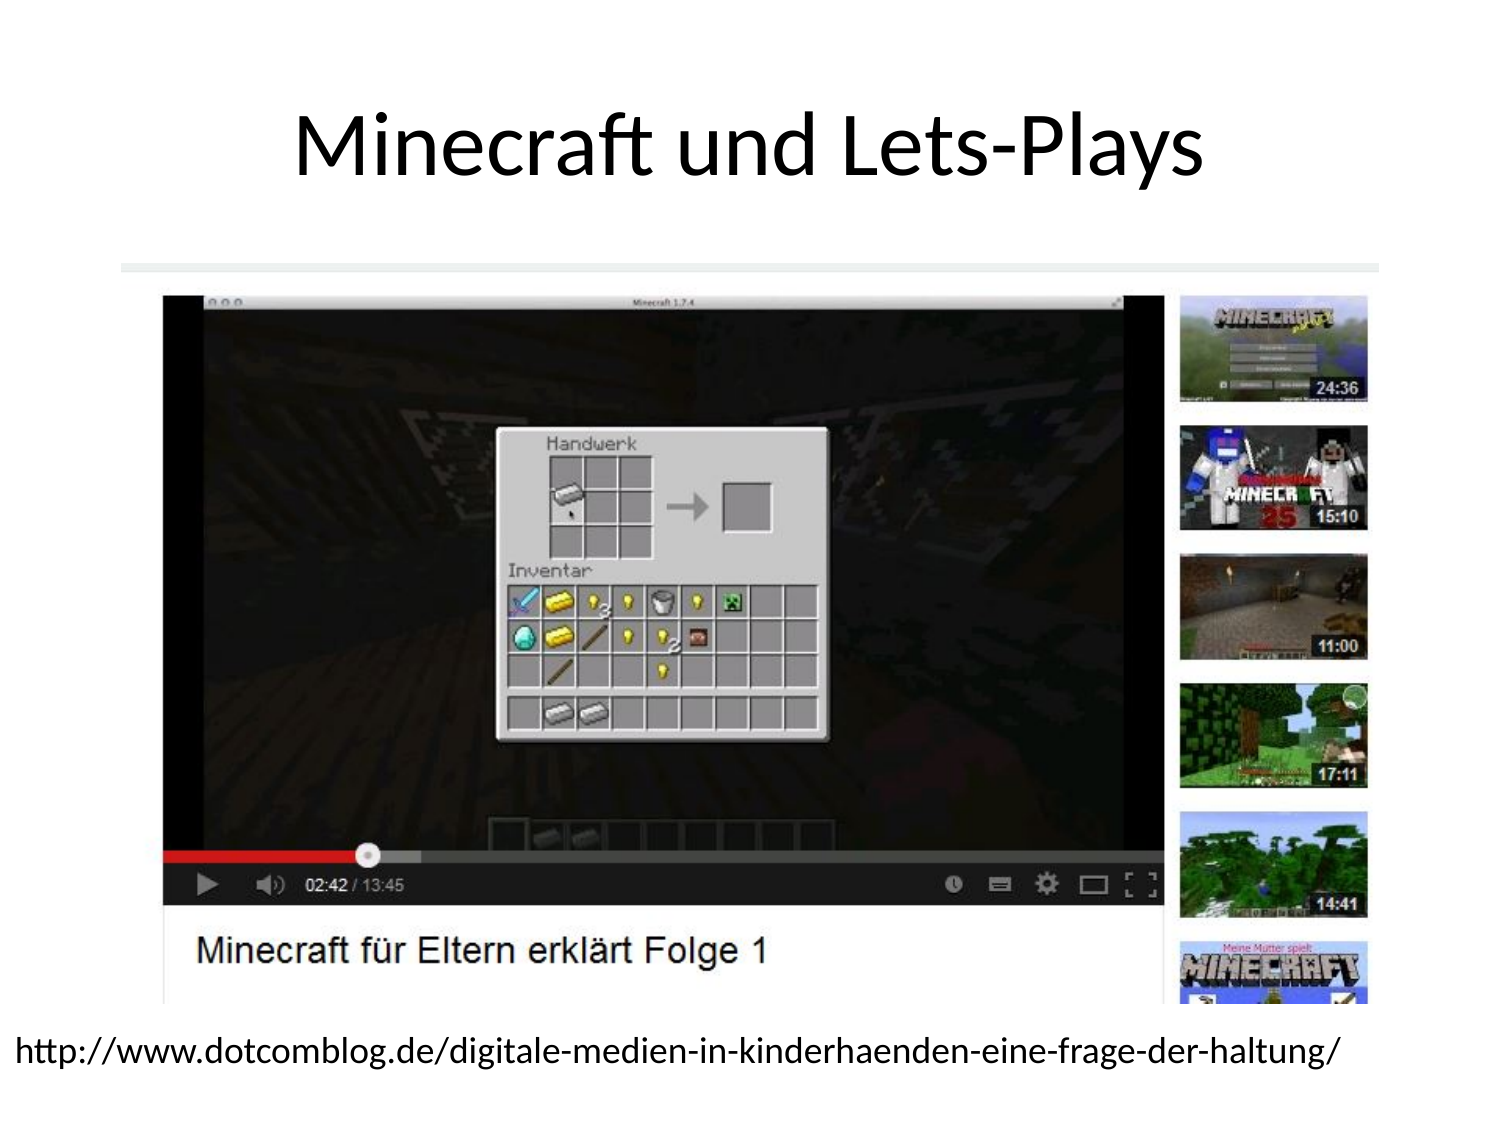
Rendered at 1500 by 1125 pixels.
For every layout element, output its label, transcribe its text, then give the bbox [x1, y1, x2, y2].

text_box http://www.dotcomblog.de/digitale-medien-in-kinderhaenden-eine-frage-der-haltung/ [0, 1018, 1500, 1079]
title Minecraft und Lets-Plays [75, 45, 1425, 233]
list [121, 263, 1379, 1005]
